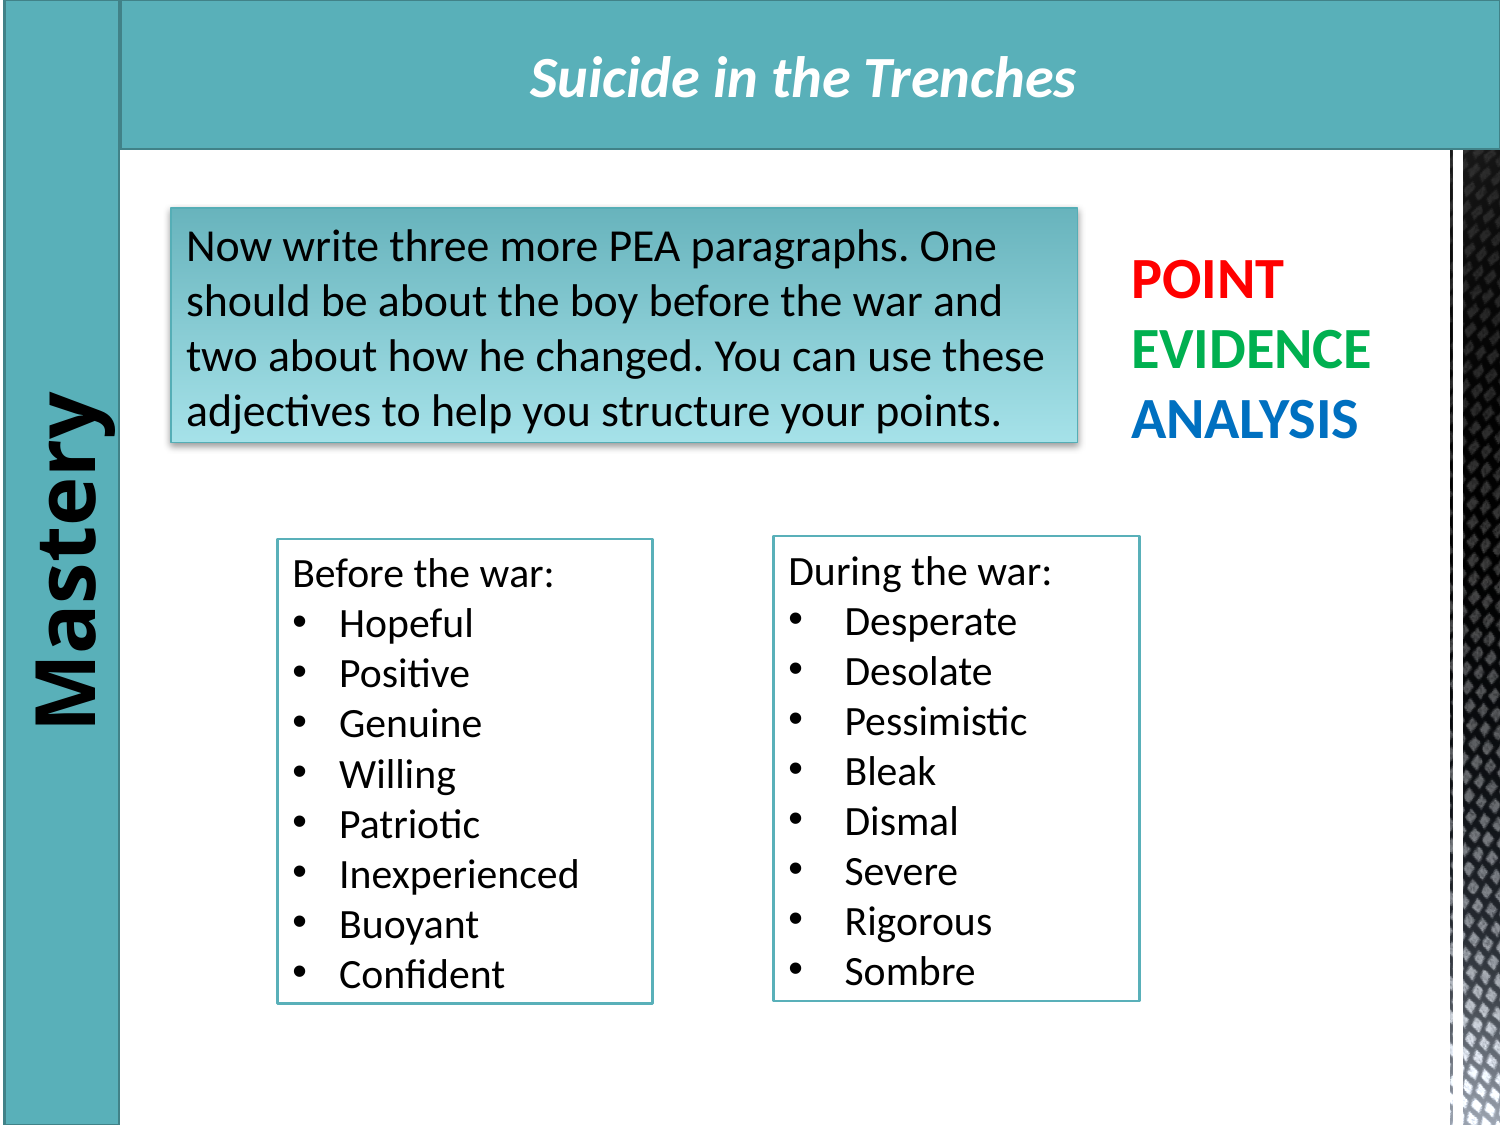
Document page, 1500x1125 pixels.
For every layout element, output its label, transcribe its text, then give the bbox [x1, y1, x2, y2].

picture [1447, 150, 1500, 1125]
text_box Mastery [3, 0, 120, 1125]
list Suicide in the Trenches [120, 0, 1500, 150]
text_box Now write three more PEA paragraphs. One should be about the boy before the war and two about how he changed. You can use these adjectives to help you structure your points. [170, 207, 1078, 443]
text_box During the war: Desperate Desolate Pessimistic Bleak Dismal Severe Rigorous Sombre [772, 535, 1141, 1002]
text_box POINT EVIDENCE ANALYSIS [1116, 232, 1418, 458]
text_box Before the war: Hopeful Positive Genuine Willing Patriotic Inexperienced Buoyant Confident [276, 538, 654, 1005]
